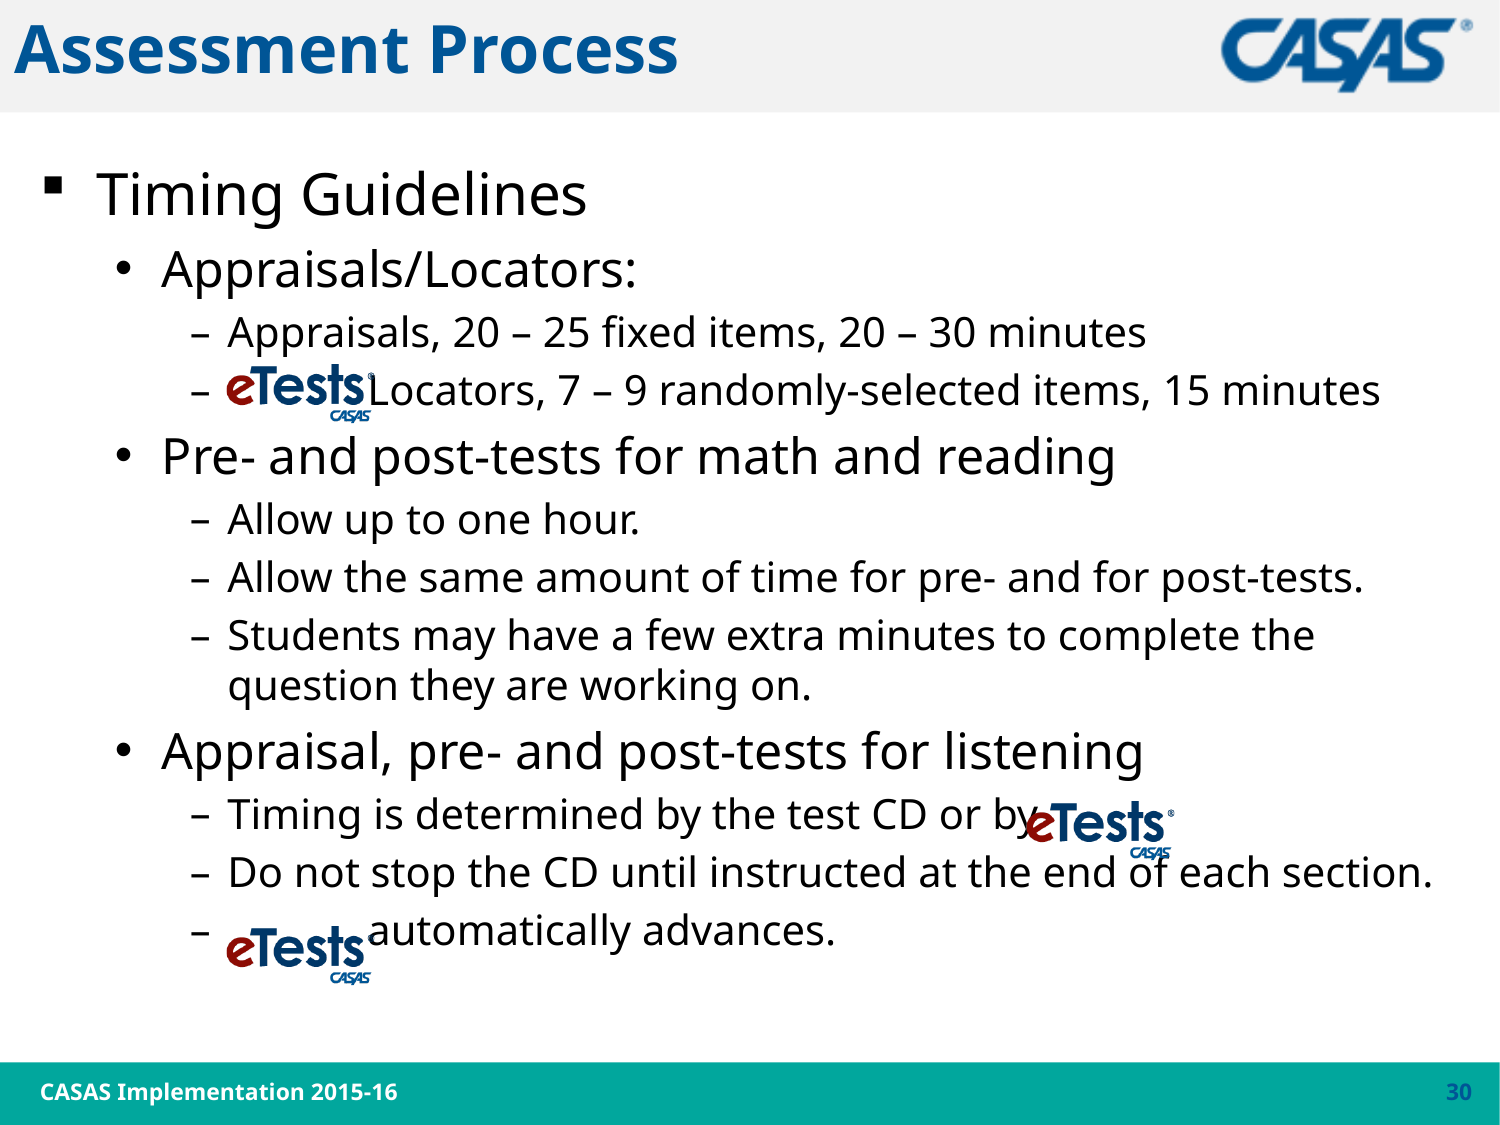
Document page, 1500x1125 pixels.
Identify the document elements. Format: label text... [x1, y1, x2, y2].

list Timing Guidelines Appraisals/Locators: Appraisals, 20 – 25 fixed items, 20 – 30 minutes Locators, 7 – 9 randomly-selected items, 15 minutes Pre- and post-tests for math and reading Allow up to one hour. Allow the same amount of time for pre- and for post-tests. Students may have a few extra minutes to complete the question they are working on. Appraisal, pre- and post-tests for listening Timing is determined by the test CD or by Do not stop the CD until instructed at the end of each section. automatically advances. [24, 149, 1488, 1050]
footer CASAS Implementation 2015-16 [24, 1069, 538, 1120]
slide_number 30 [1137, 1069, 1488, 1111]
text_box Assessment Process [0, 0, 1076, 113]
picture [1215, 12, 1476, 100]
picture [224, 362, 376, 425]
picture [1024, 799, 1176, 863]
picture [224, 924, 376, 988]
